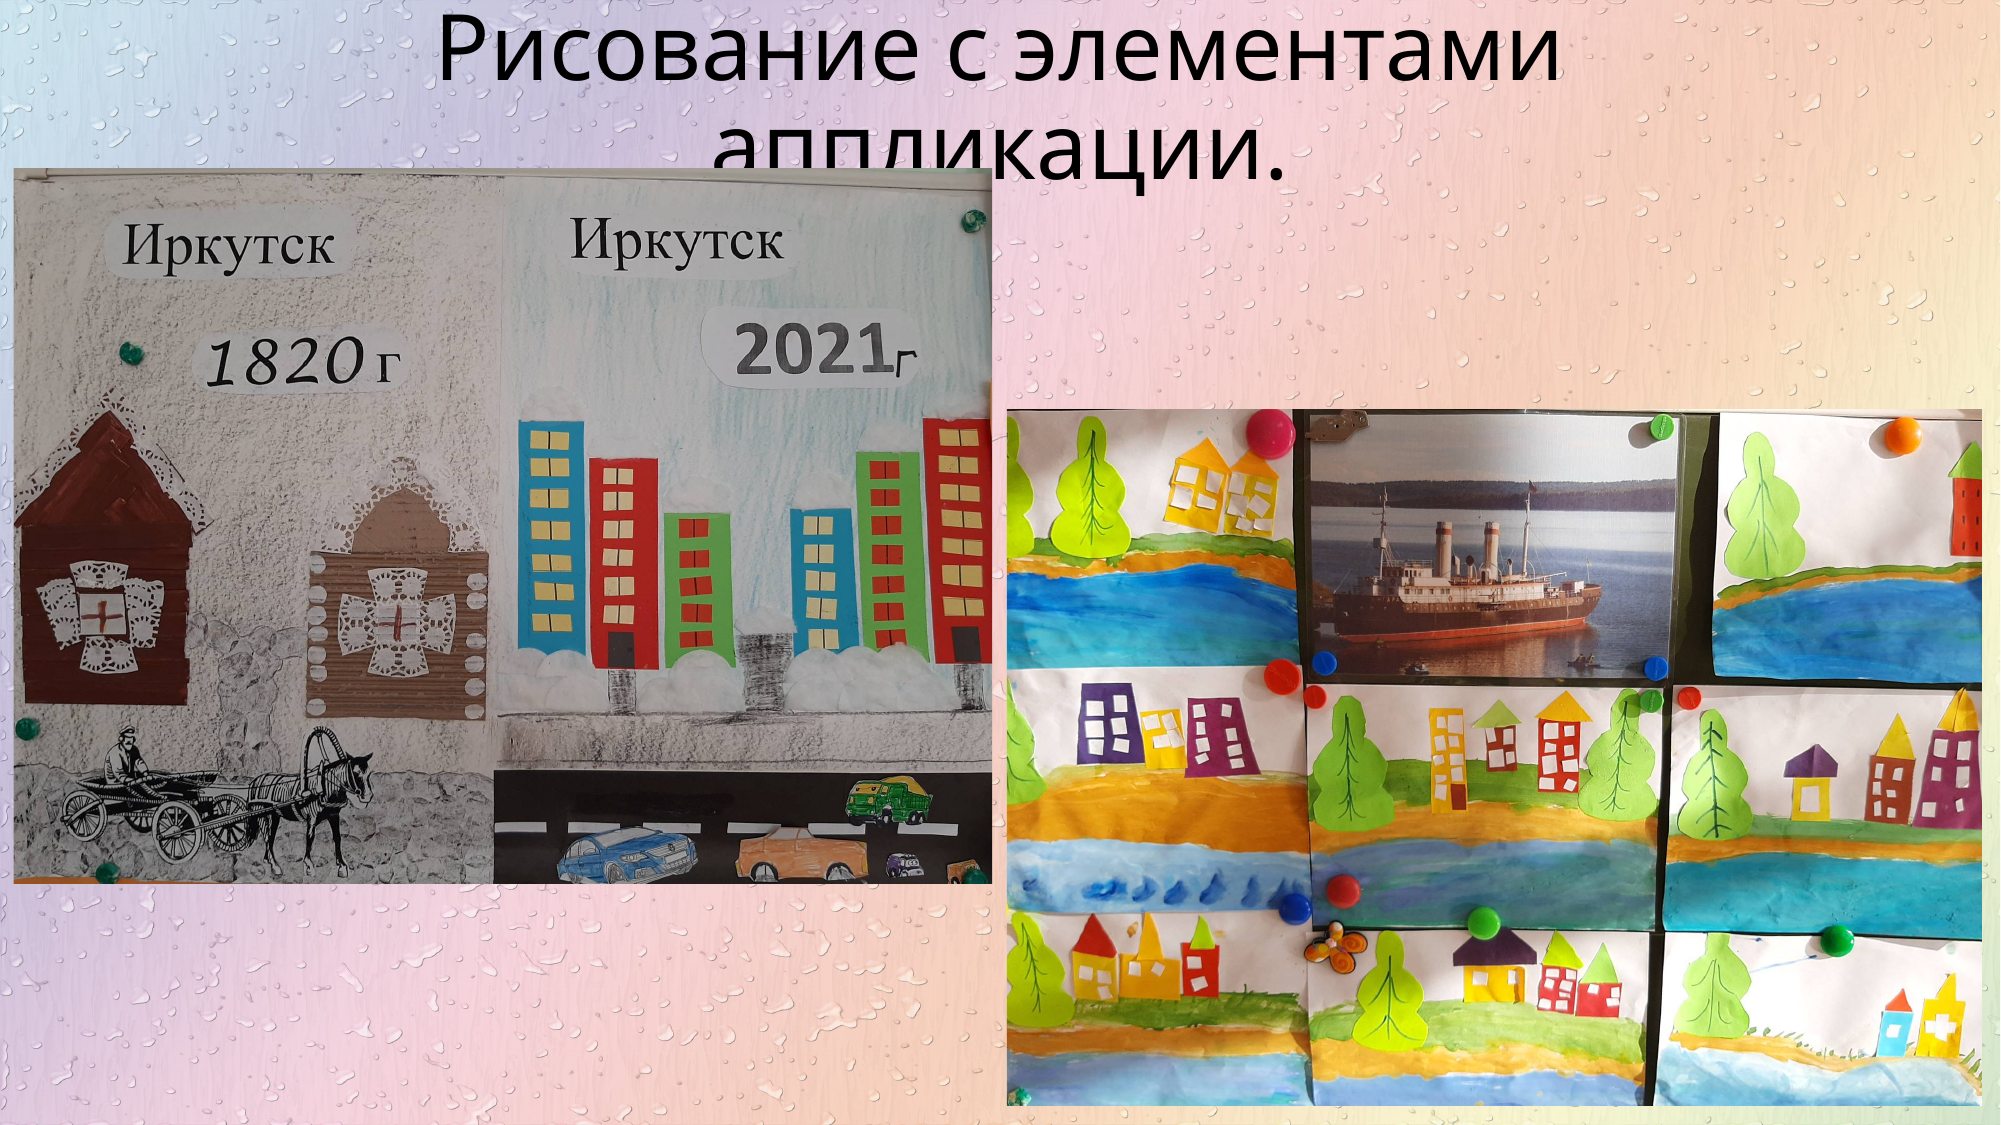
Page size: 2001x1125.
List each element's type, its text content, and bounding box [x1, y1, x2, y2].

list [13, 168, 993, 884]
title Рисование с элементами аппликации. [137, 0, 1863, 200]
picture [0, 0, 2001, 1125]
